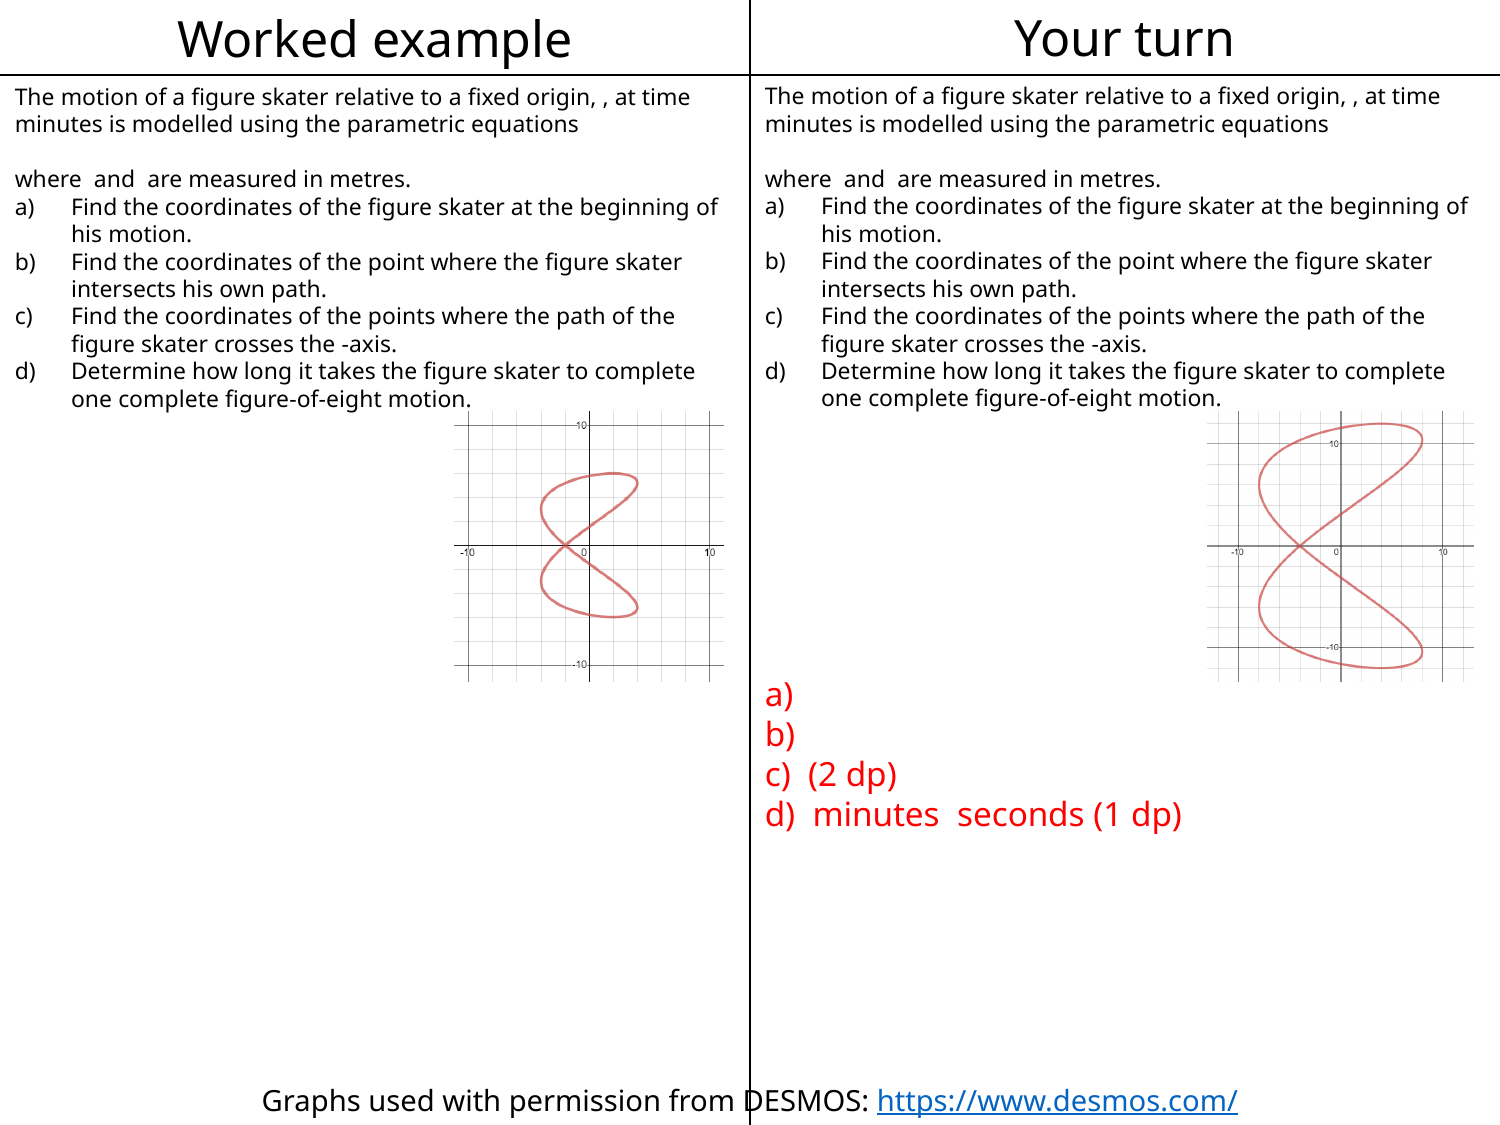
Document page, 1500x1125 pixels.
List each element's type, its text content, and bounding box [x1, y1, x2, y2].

text_box Graphs used with permission from DESMOS: https://www.desmos.com/ [751, 1074, 1500, 1125]
text_box Your turn [751, 0, 1500, 74]
picture [454, 411, 724, 682]
picture [1207, 411, 1474, 682]
text_box Graphs used with permission from DESMOS: https://www.desmos.com/ [0, 1074, 749, 1125]
text_box Worked example [0, 0, 749, 74]
